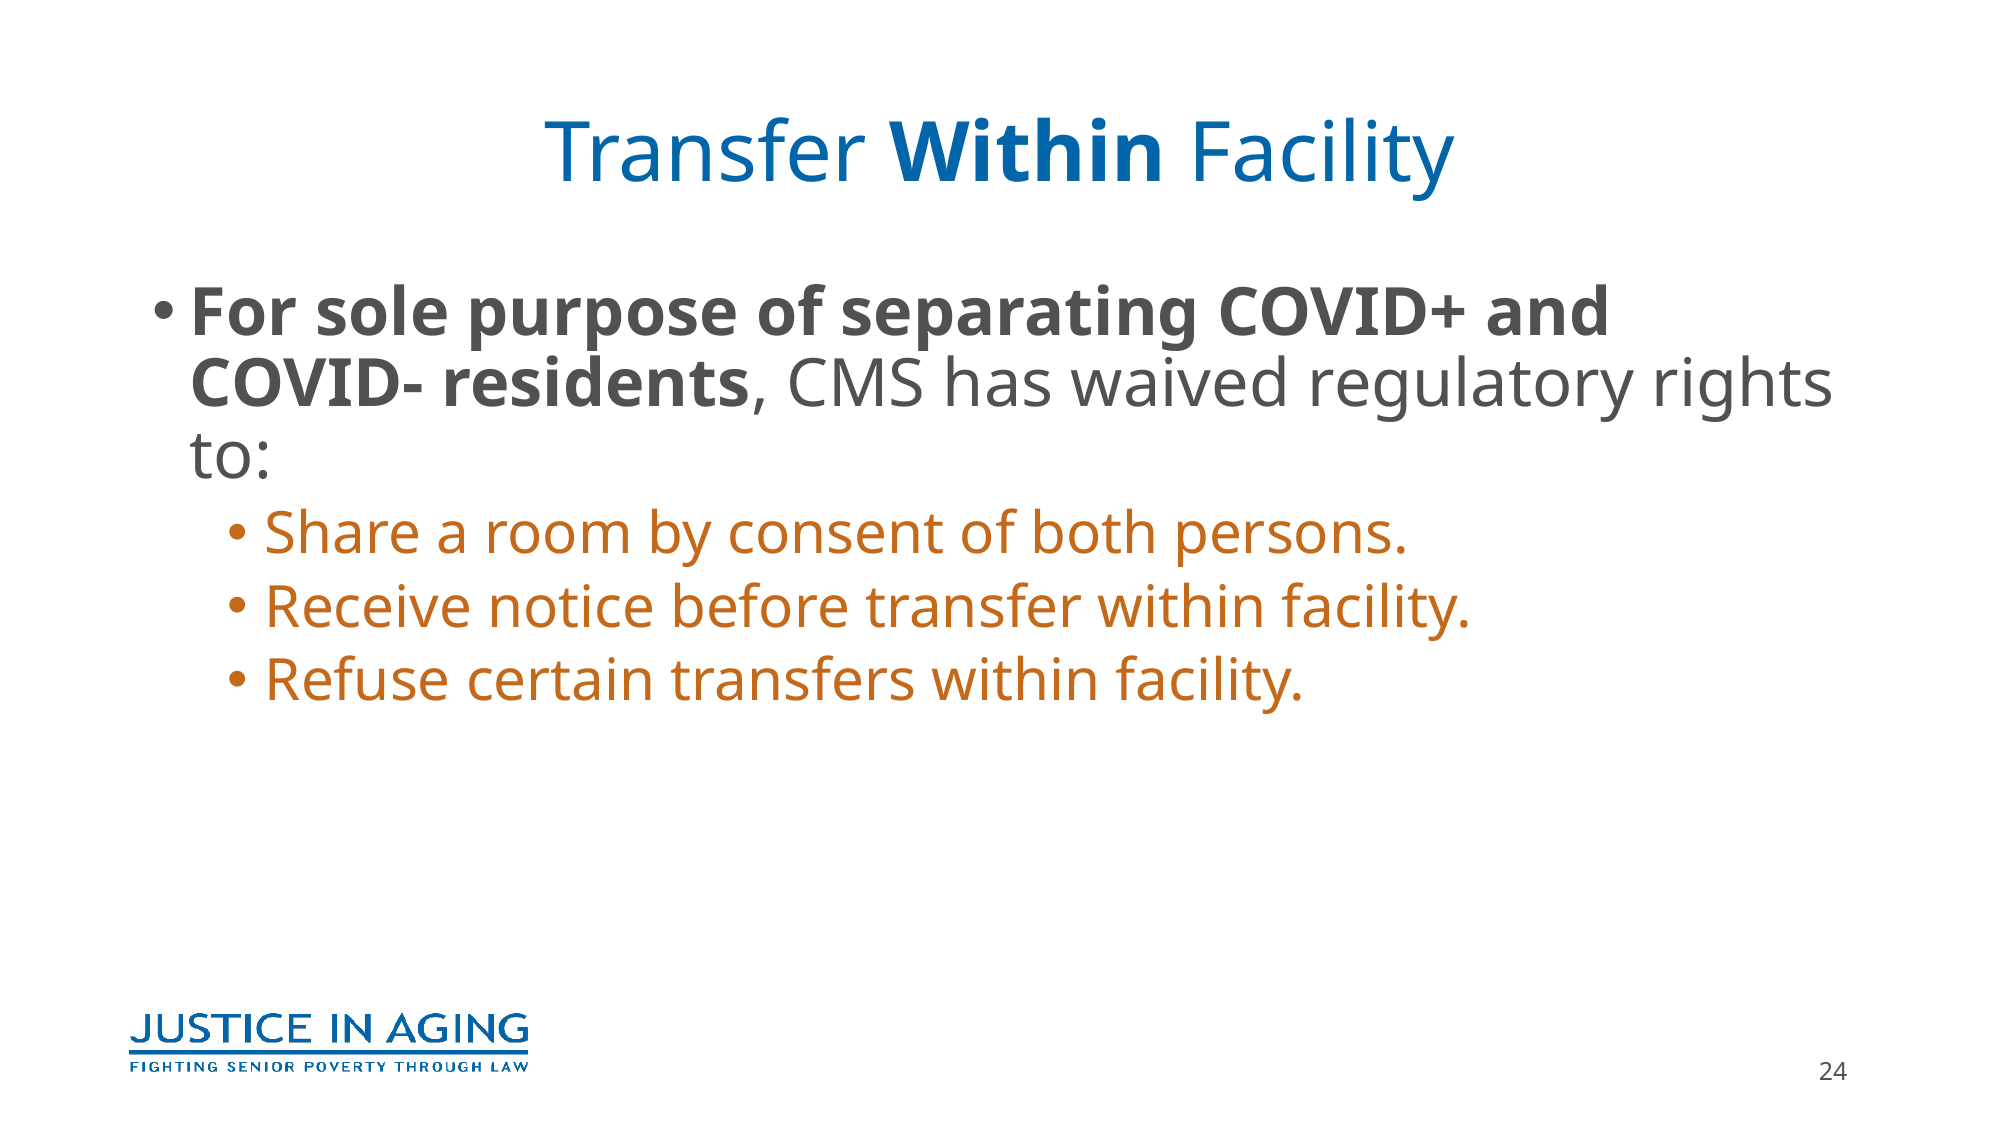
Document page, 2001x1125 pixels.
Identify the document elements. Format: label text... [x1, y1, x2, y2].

title Transfer Within Facility [137, 59, 1863, 249]
slide_number 24 [1412, 1042, 1863, 1103]
picture [129, 1013, 528, 1072]
list For sole purpose of separating COVID+ and COVID- residents, CMS has waived regulatory rights to: Share a room by consent of both persons. Receive notice before transfer within facility. Refuse certain transfers within facility. [137, 270, 1863, 965]
